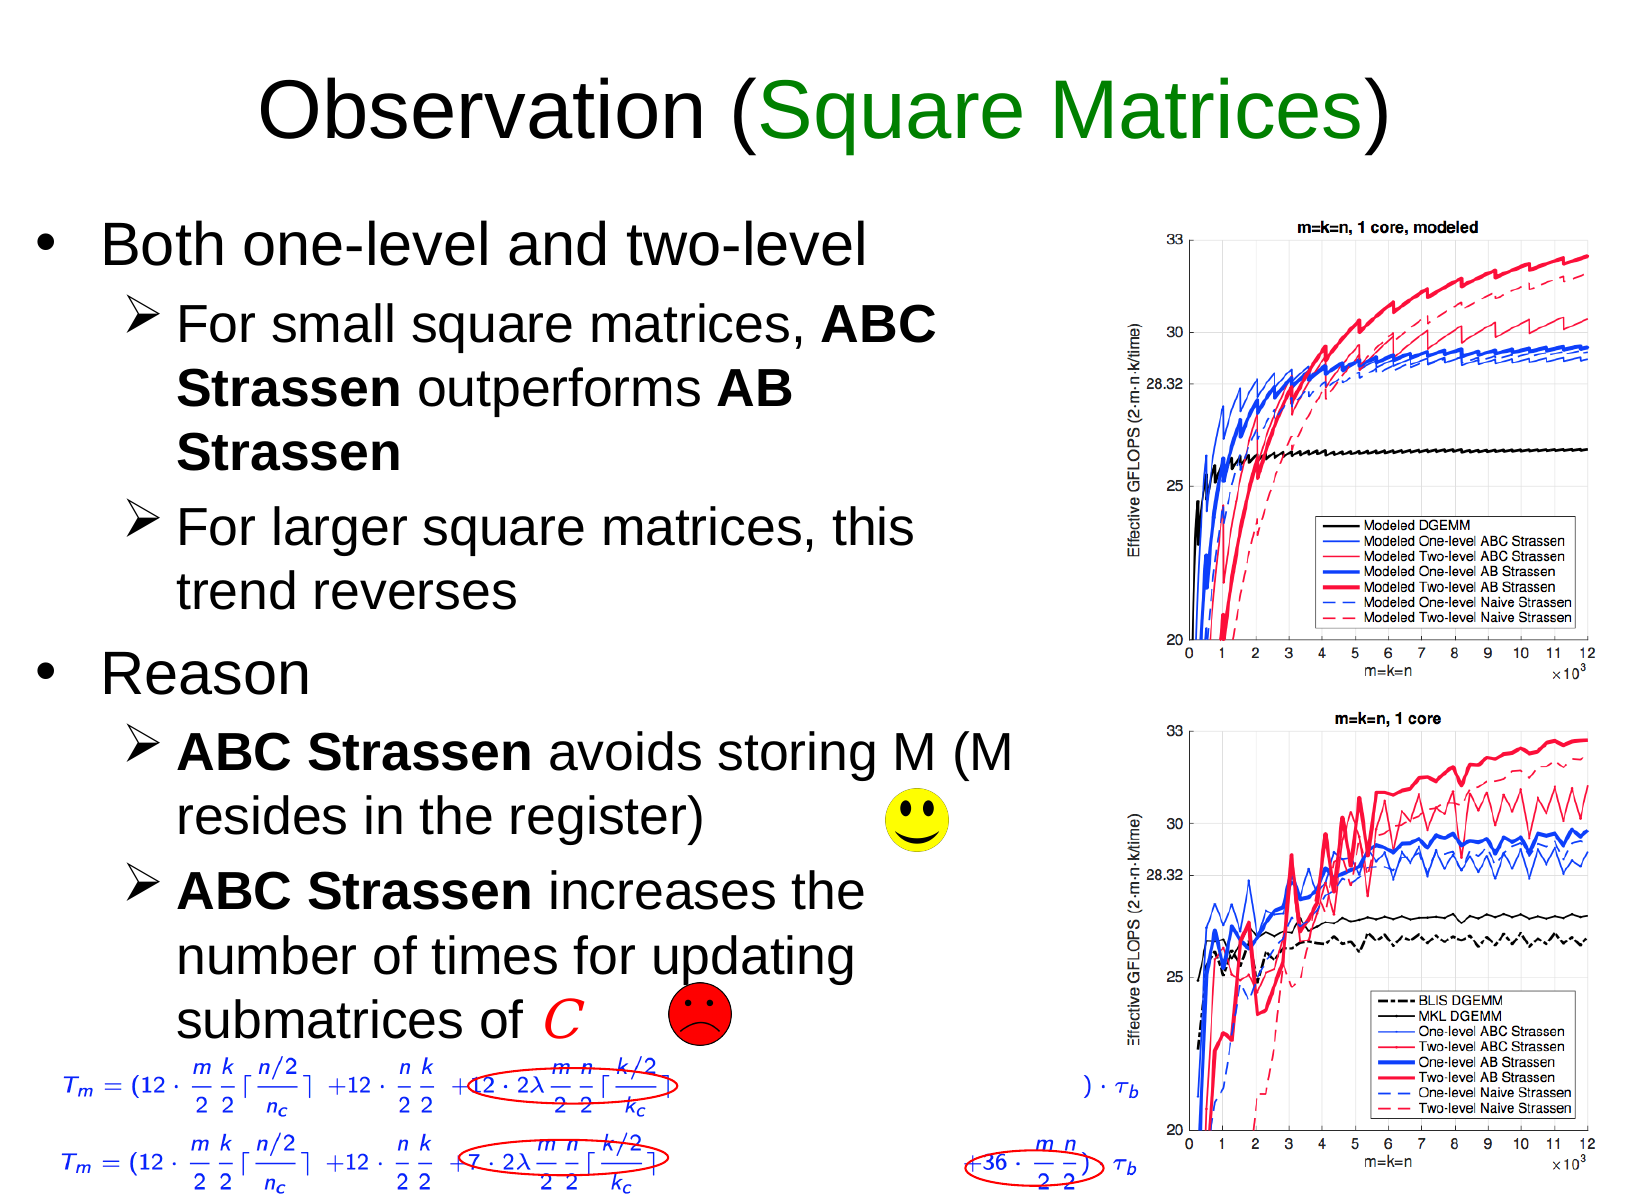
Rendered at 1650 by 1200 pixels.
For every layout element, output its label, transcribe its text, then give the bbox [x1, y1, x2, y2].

list Both one-level and two-level For small square matrices, ABC Strassen outperforms AB Strassen For larger square matrices, this trend reverses Reason ABC Strassen avoids storing M (M resides in the register) ABC Strassen increases the number of times for updating submatrices of C [16, 194, 1054, 1065]
text_box Observation (Square Matrices) [82, 48, 1568, 249]
picture [885, 788, 949, 852]
picture [53, 198, 1615, 1200]
